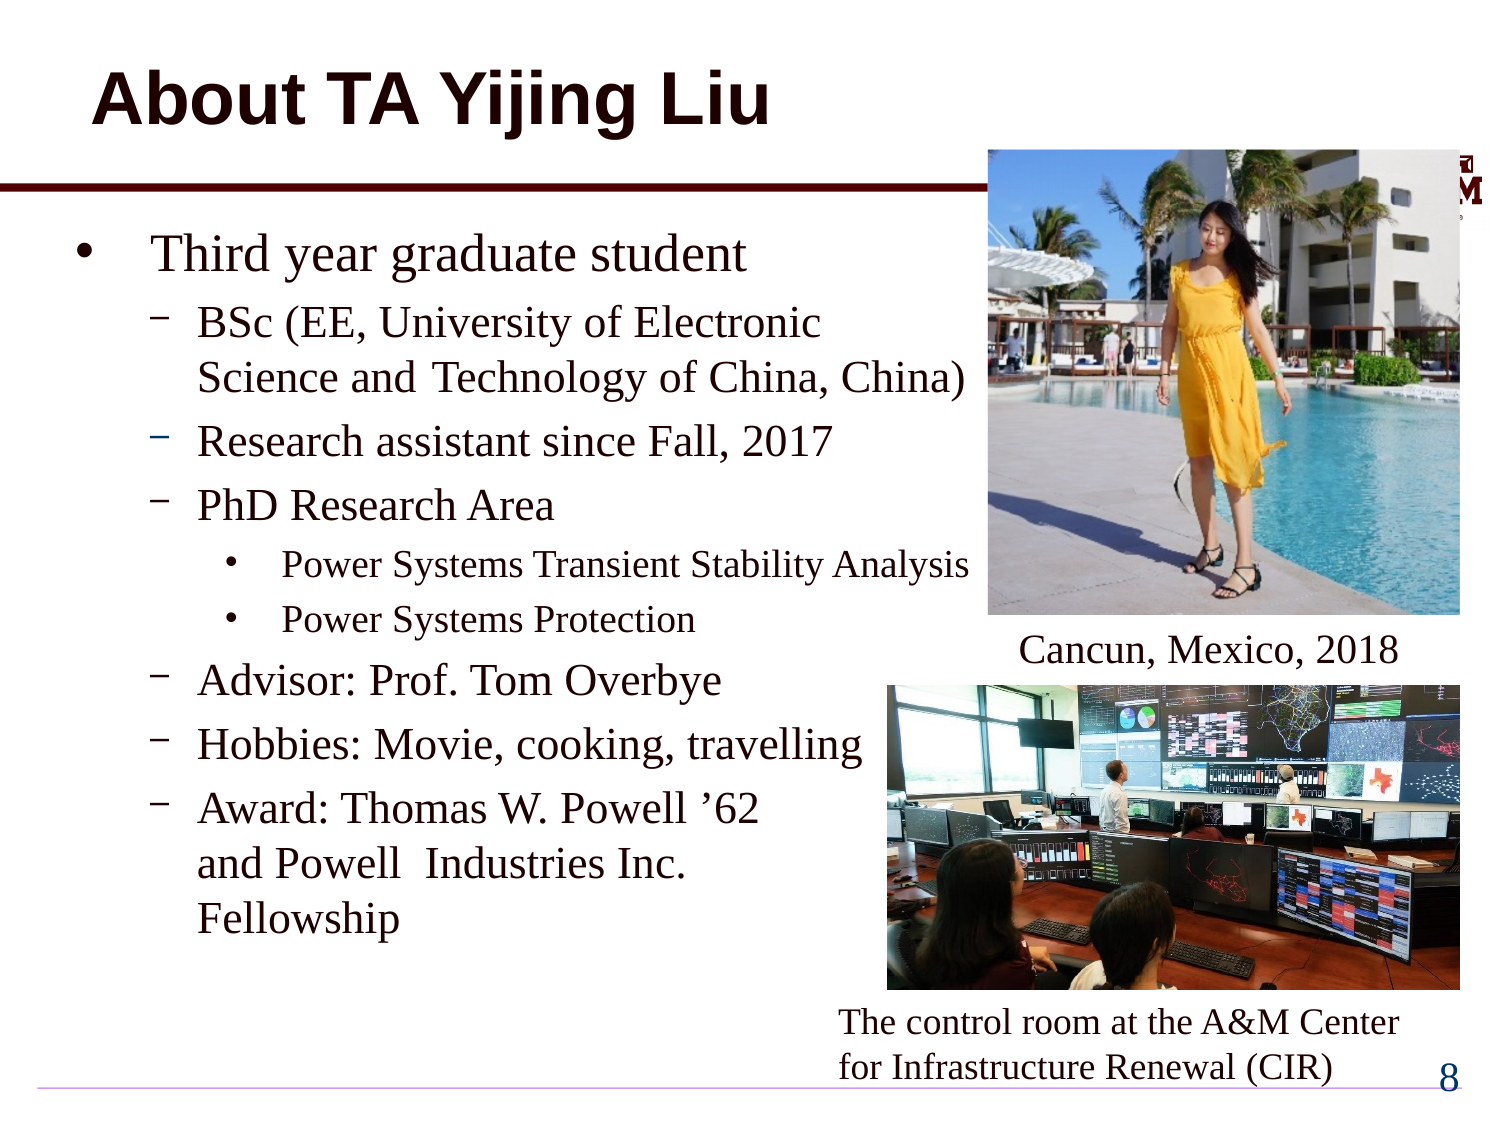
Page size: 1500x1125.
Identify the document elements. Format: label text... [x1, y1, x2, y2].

picture [887, 685, 1460, 990]
picture [988, 137, 1493, 619]
title About TA Yijing Liu [74, 12, 1388, 188]
list Third year graduate student BSc (EE, University of Electronic Science and 1Technology of China, China) Research assistant since Fall, 2017 PhD Research Area Power Systems Transient Stability Analysis Power Systems Protection Advisor: Prof. Tom Overbye Hobbies: Movie, cooking, travelling Award: Thomas W. Powell ’62 and Powell Industries Inc. Fellowship [59, 209, 1373, 823]
text_box Cancun, Mexico, 2018 [1003, 627, 1442, 679]
text_box The control room at the A&M Center for Infrastructure Renewal (CIR) [823, 989, 1459, 1095]
slide_number 7 [1162, 1037, 1476, 1113]
